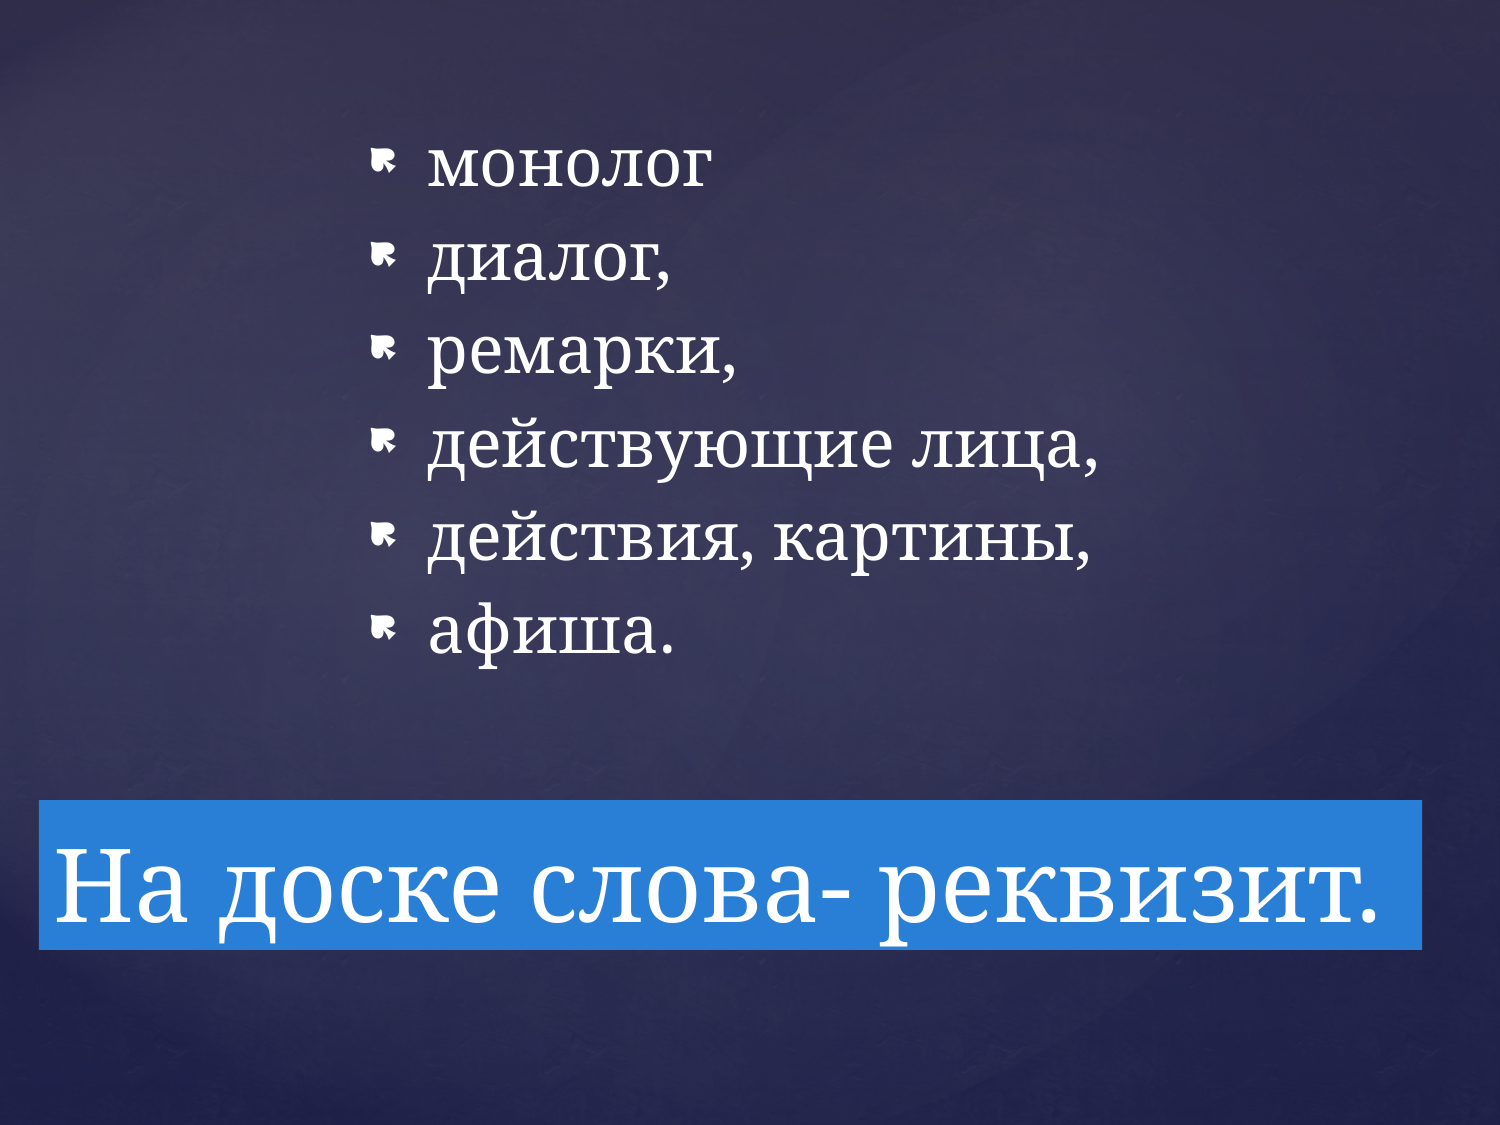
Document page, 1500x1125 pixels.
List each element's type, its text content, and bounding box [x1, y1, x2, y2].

title На доске слова- реквизит. [38, 800, 1423, 950]
list монолог диалог, ремарки, действующие лица, действия, картины, афиша. [350, 112, 1350, 713]
